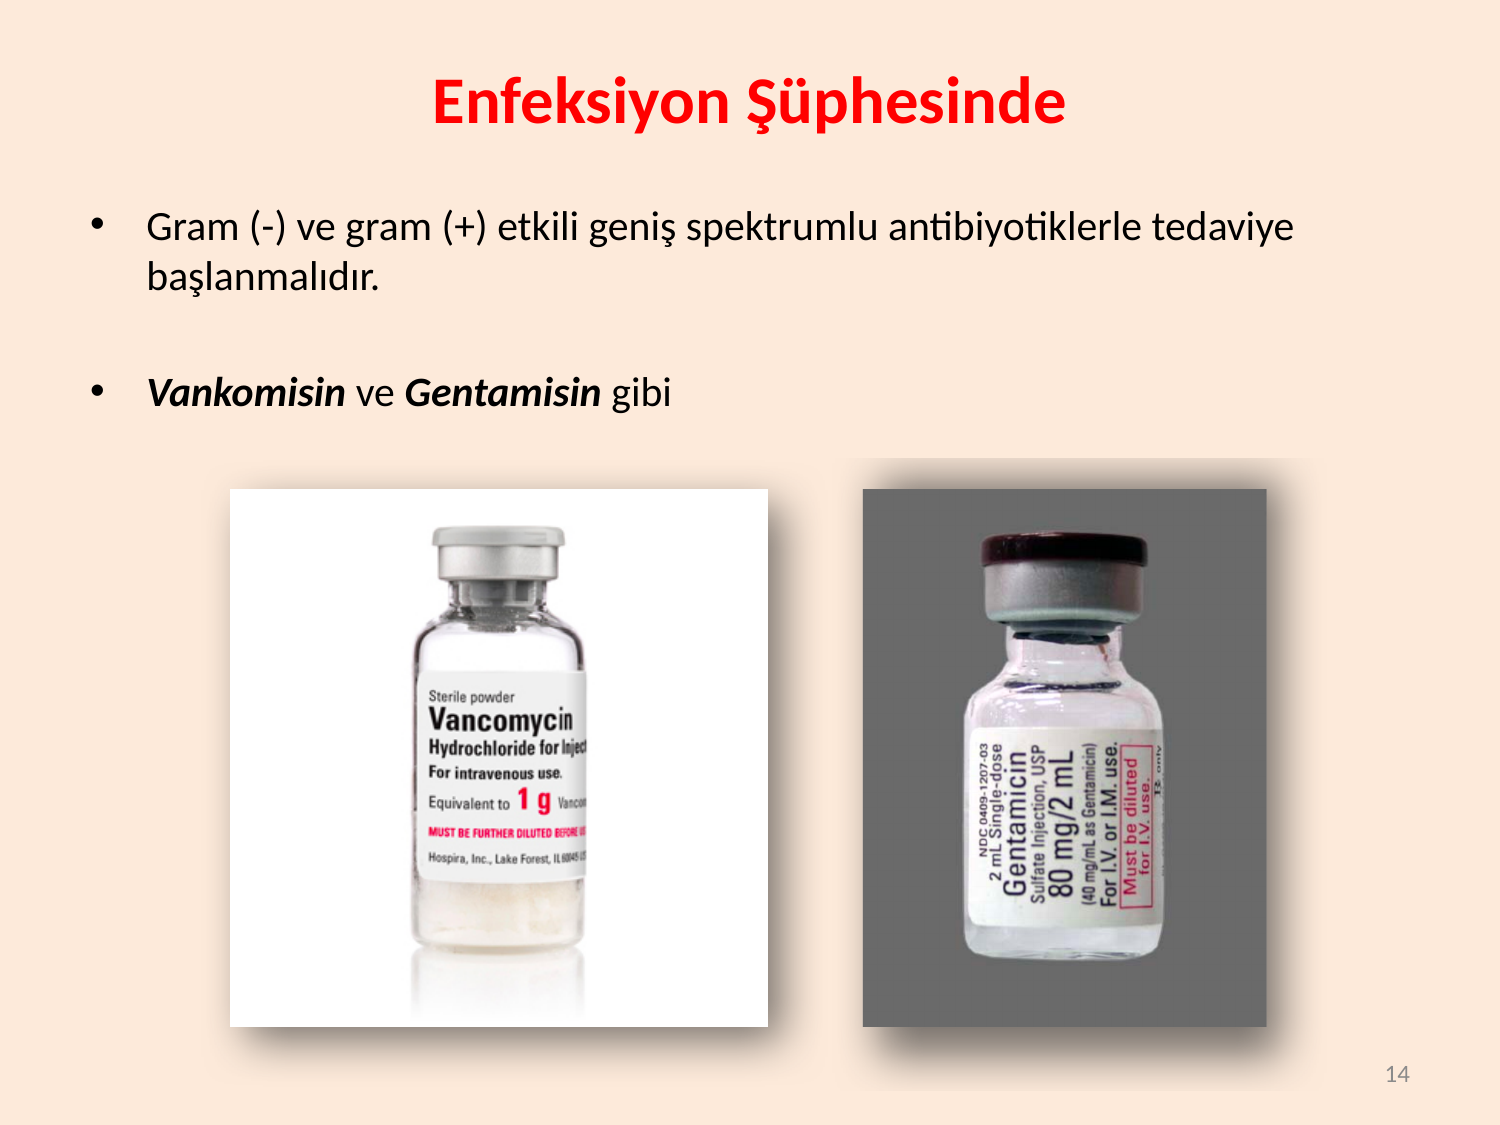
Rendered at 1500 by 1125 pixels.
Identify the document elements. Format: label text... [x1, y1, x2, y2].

slide_number 14 [1074, 1042, 1425, 1103]
picture [230, 489, 768, 1027]
list Gram (-) ve gram (+) etkili geniş spektrumlu antibiyotiklerle tedaviye başlanmalıdır. Vankomisin ve Gentamisin gibi [75, 191, 1425, 934]
picture [795, 489, 1334, 1027]
title Enfeksiyon Şüphesinde [75, 3, 1425, 191]
